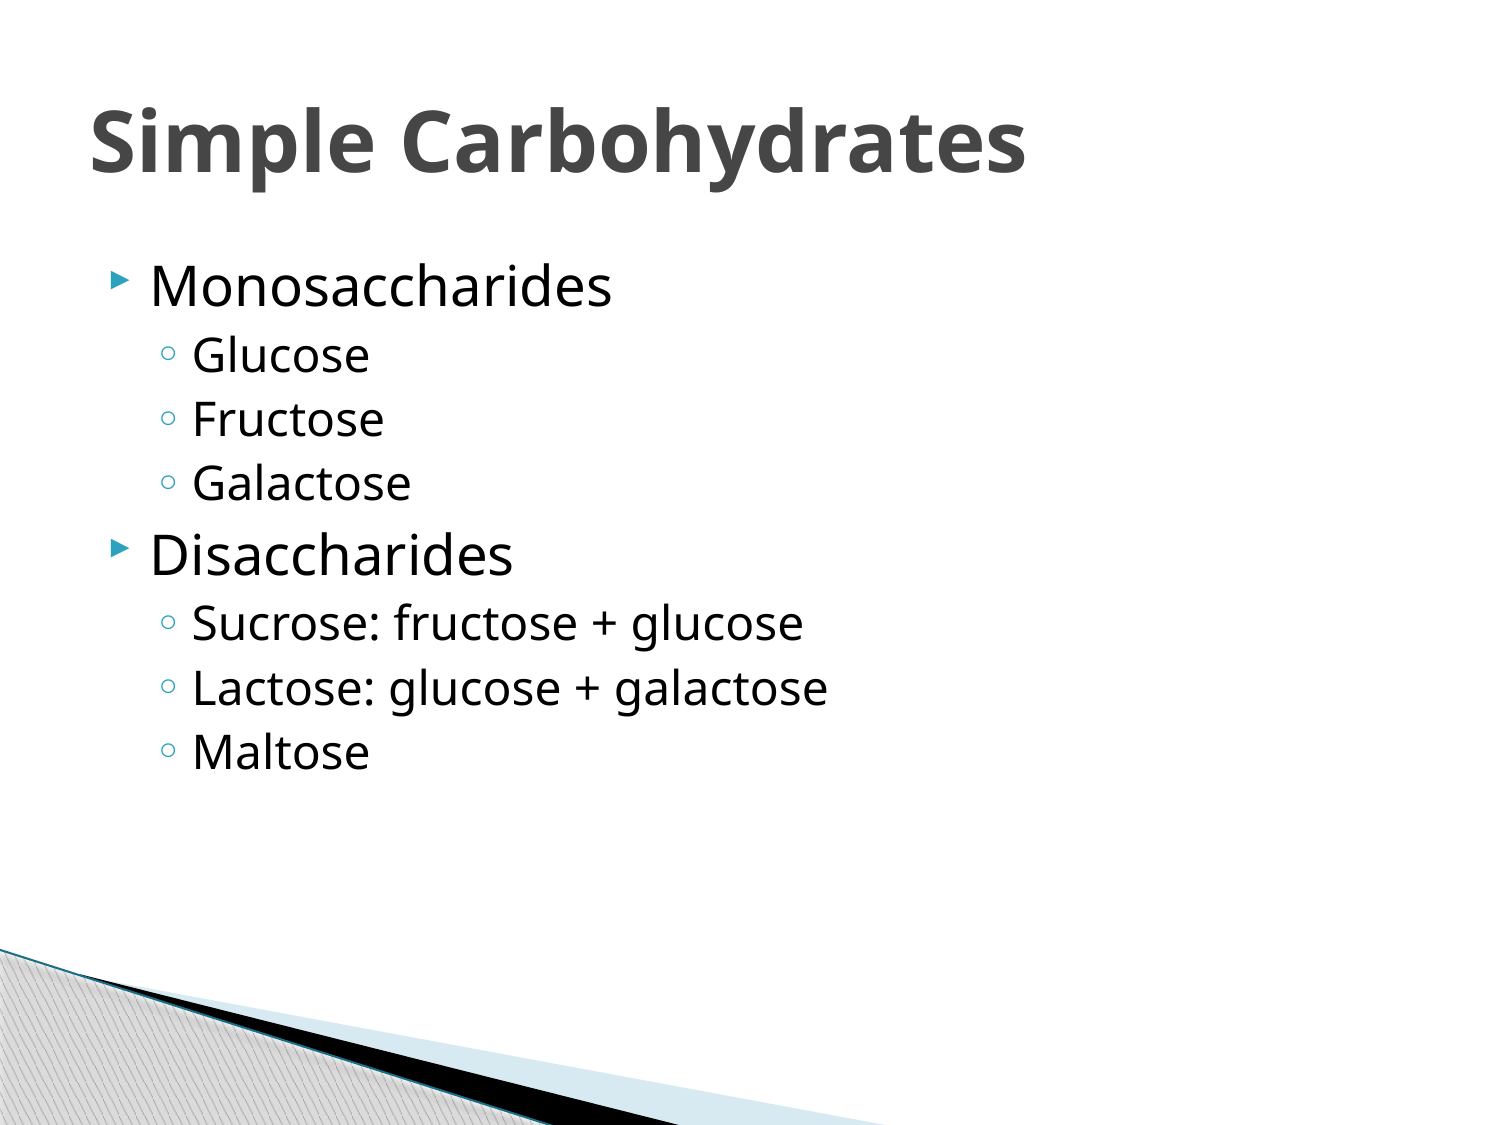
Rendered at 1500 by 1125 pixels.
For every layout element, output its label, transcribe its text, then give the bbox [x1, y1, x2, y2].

list Monosaccharides Glucose Fructose Galactose Disaccharides Sucrose: fructose + glucose Lactose: glucose + galactose Maltose [75, 243, 1425, 986]
title Simple Carbohydrates [75, 45, 1425, 233]
